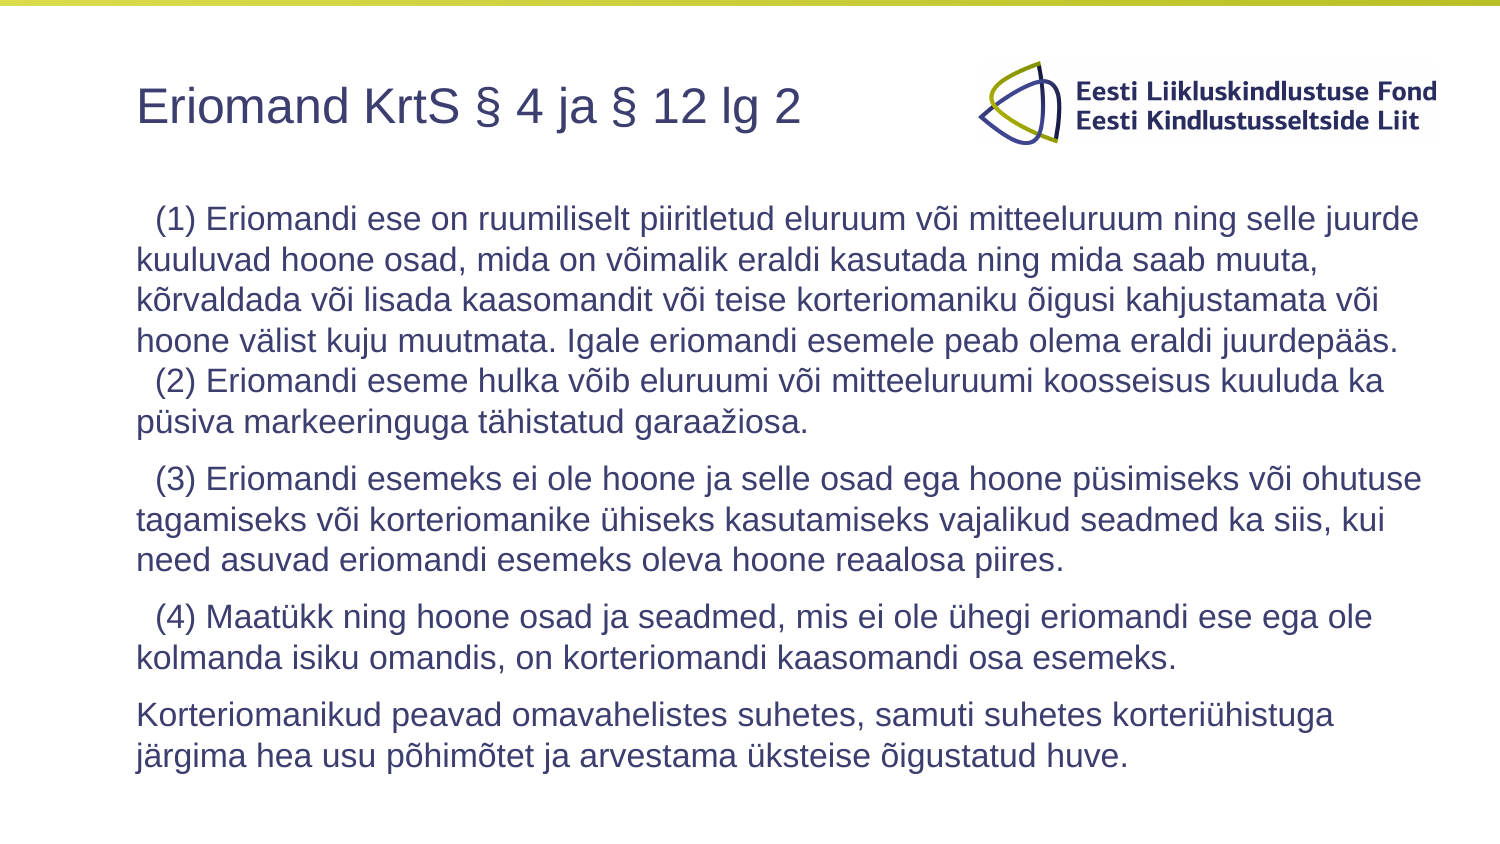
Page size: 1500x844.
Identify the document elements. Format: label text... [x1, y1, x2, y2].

title Eriomand KrtS § 4 ja § 12 lg 2 [135, 44, 904, 163]
picture [978, 61, 1436, 145]
list (1) Eriomandi ese on ruumiliselt piiritletud eluruum või mitteeluruum ning selle juurde kuuluvad hoone osad, mida on võimalik eraldi kasutada ning mida saab muuta, kõrvaldada või lisada kaasomandit või teise korteriomaniku õigusi kahjustamata või hoone välist kuju muutmata. Igale eriomandi esemele peab olema eraldi juurdepääs. (2) Eriomandi eseme hulka võib eluruumi või mitteeluruumi koosseisus kuuluda ka püsiva markeeringuga tähistatud garaažiosa. (3) Eriomandi esemeks ei ole hoone ja selle osad ega hoone püsimiseks või ohutuse tagamiseks või korteriomanike ühiseks kasutamiseks vajalikud seadmed ka siis, kui need asuvad eriomandi esemeks oleva hoone reaalosa piires. (4) Maatükk ning hoone osad ja seadmed, mis ei ole ühegi eriomandi ese ega ole kolmanda isiku omandis, on korteriomandi kaasomandi osa esemeks. Korteriomanikud peavad omavahelistes suhetes, samuti suhetes korteriühistuga järgima hea usu põhimõtet ja arvestama üksteise õigustatud huve. [135, 196, 1436, 788]
picture [0, 0, 1500, 6]
